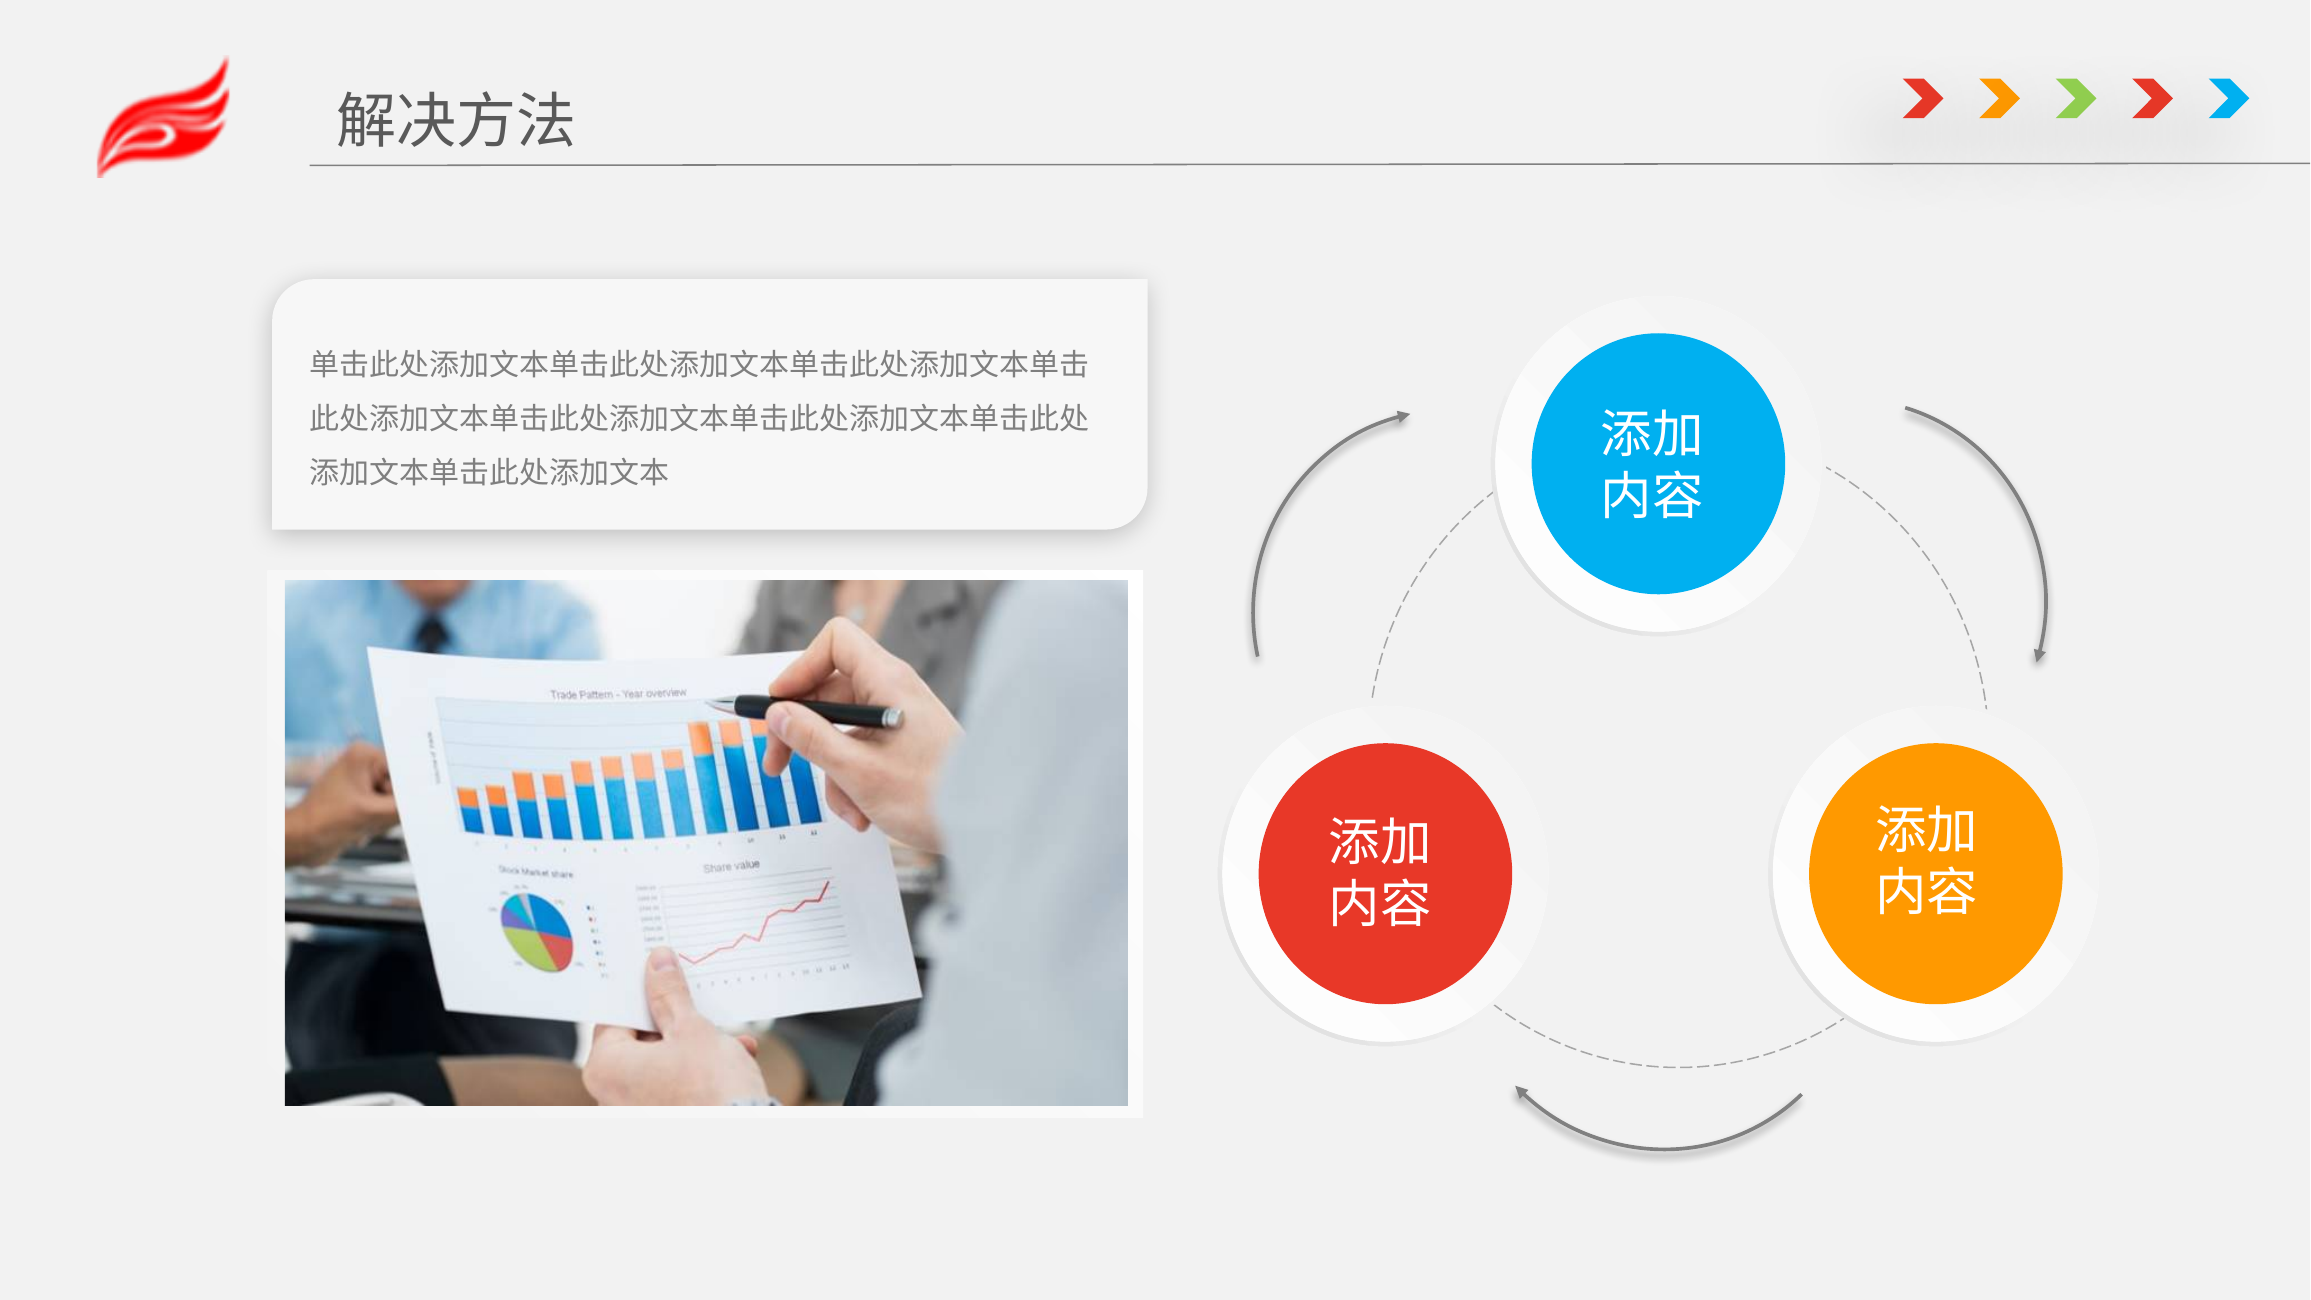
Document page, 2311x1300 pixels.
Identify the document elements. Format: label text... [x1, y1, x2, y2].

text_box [267, 570, 1144, 1119]
text_box [270, 277, 1150, 532]
text_box 单击此处添加文本单击此处添加文本单击此处添加文本单击此处添加文本单击此处添加文本单击此处添加文本单击此处添加文本单击此处添加文本 [296, 321, 1122, 550]
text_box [1808, 742, 2063, 1005]
title 解决方法 [316, 70, 1119, 166]
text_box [1217, 701, 1554, 1047]
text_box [1258, 742, 1513, 1005]
text_box [1369, 467, 1988, 1057]
text_box [1252, 410, 1454, 657]
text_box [1531, 332, 1786, 595]
text_box [1515, 946, 1803, 1151]
picture [68, 55, 253, 178]
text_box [1490, 291, 1827, 637]
text_box [1845, 406, 2047, 663]
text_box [1768, 701, 2104, 1047]
